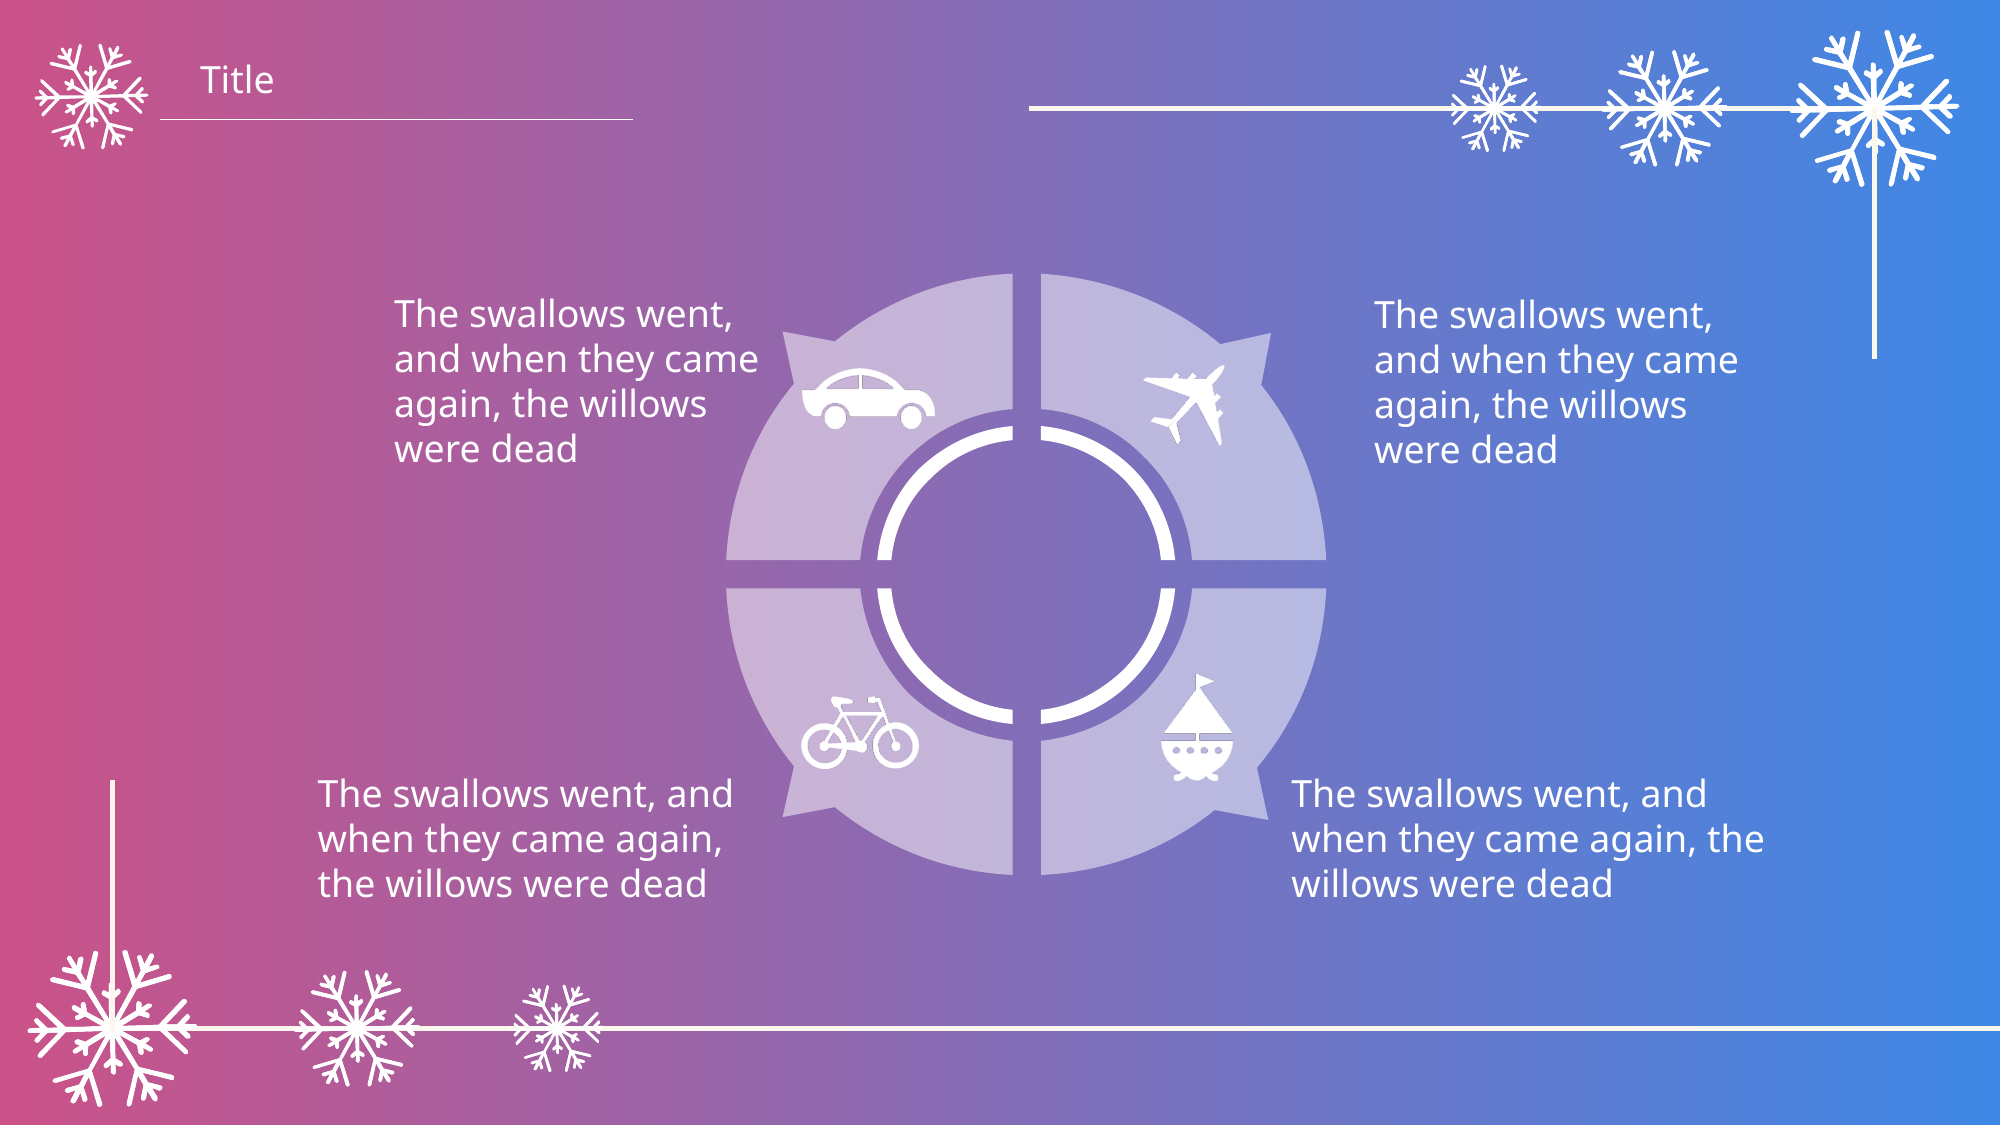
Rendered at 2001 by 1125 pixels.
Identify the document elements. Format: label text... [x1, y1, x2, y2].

text_box [34, 43, 149, 150]
text_box [1040, 426, 1176, 561]
text_box The swallows went, and when they came again, the willows were dead [303, 762, 777, 878]
text_box The swallows went, and when they came again, the willows were dead [379, 282, 776, 398]
picture [801, 696, 919, 769]
picture [1143, 365, 1225, 447]
text_box Title [185, 48, 529, 109]
text_box [1041, 588, 1327, 875]
text_box [877, 588, 1013, 724]
text_box [1041, 273, 1327, 561]
text_box The swallows went, and when they came again, the willows were dead [1359, 283, 1755, 399]
text_box [726, 588, 1013, 875]
text_box [877, 426, 1013, 561]
picture [802, 368, 935, 429]
text_box [726, 273, 1013, 561]
text_box The swallows went, and when they came again, the willows were dead [1276, 762, 1810, 878]
text_box [1040, 588, 1176, 724]
picture [1160, 674, 1233, 781]
